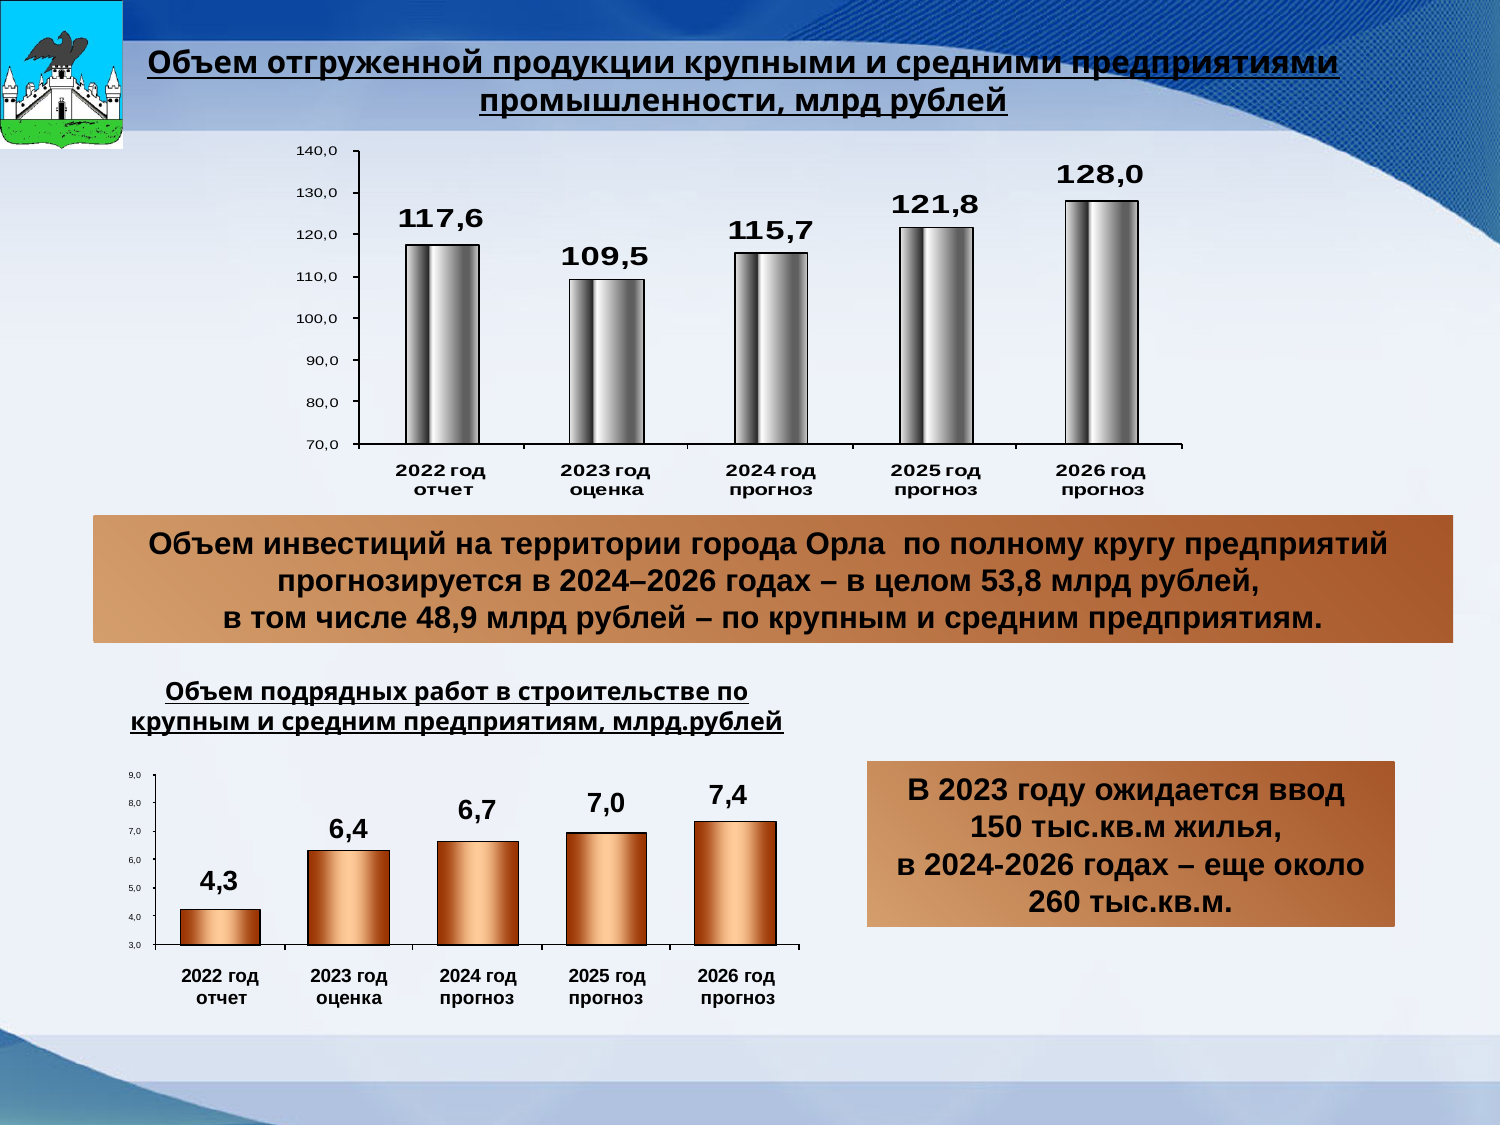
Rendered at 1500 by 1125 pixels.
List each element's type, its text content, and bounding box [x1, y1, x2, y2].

text_box В 2023 году ожидается ввод 150 тыс.кв.м жилья, в 2024-2026 годах – еще около 260 тыс.кв.м. [867, 761, 1395, 927]
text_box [105, 737, 830, 1033]
text_box Объем отгруженной продукции крупными и средними предприятиями промышленности, млрд рублей [127, 35, 1394, 126]
text_box Объем инвестиций на территории города Орла по полному кругу предприятий прогнозируется в 2024–2026 годах – в целом 53,8 млрд рублей, в том числе 48,9 млрд рублей – по крупным и средним предприятиям. [93, 515, 1454, 643]
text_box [234, 116, 1203, 540]
picture [0, 0, 1500, 1125]
text_box Объем подрядных работ в строительстве по крупным и средним предприятиям, млрд.рублей [105, 667, 809, 737]
